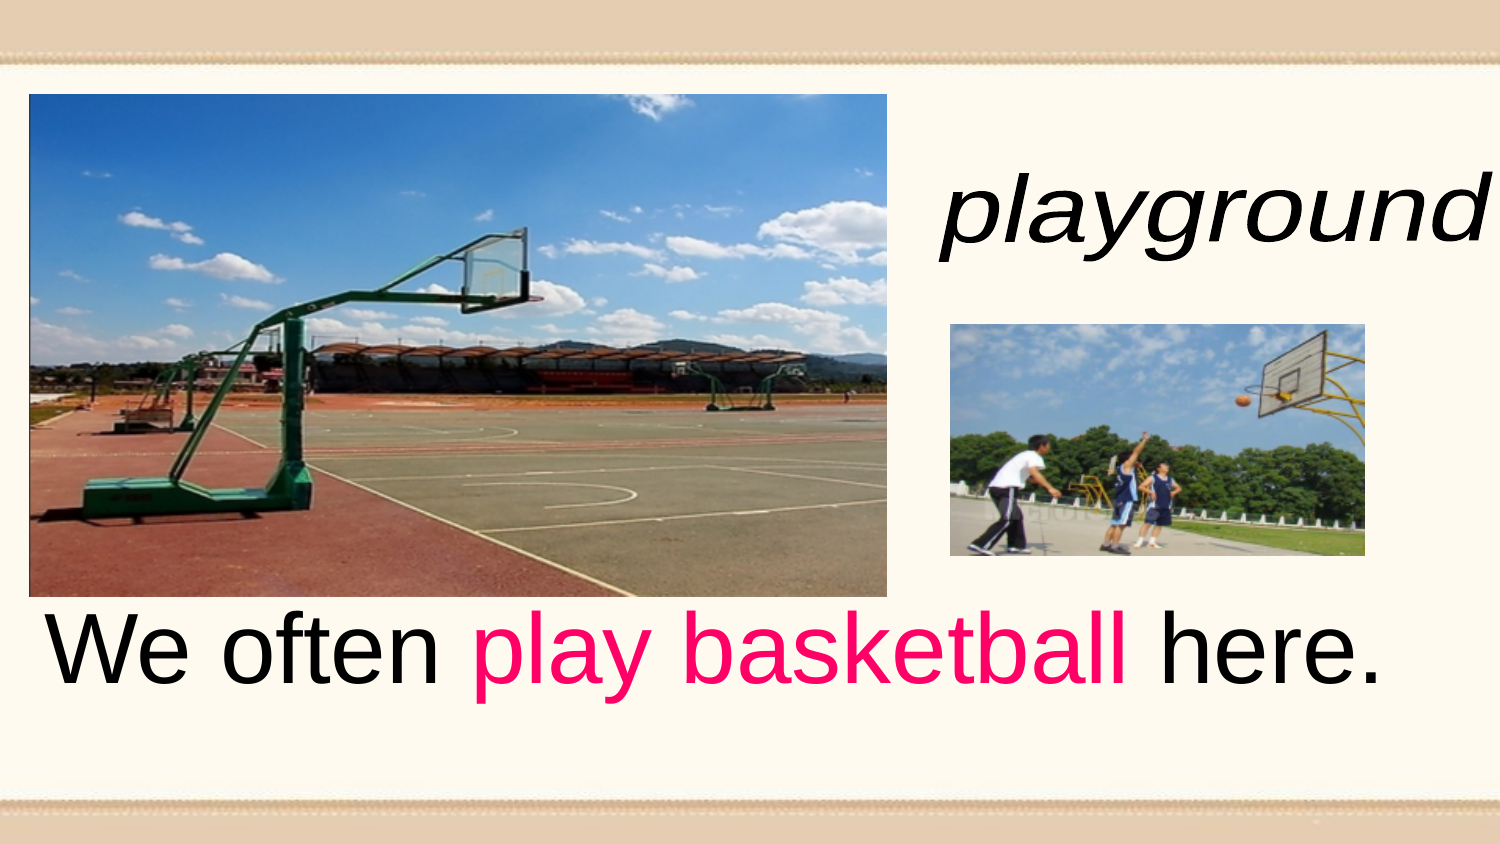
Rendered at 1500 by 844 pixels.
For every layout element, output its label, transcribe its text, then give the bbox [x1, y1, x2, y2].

title We often play basketball here. [29, 599, 1483, 688]
picture [0, 0, 1500, 844]
